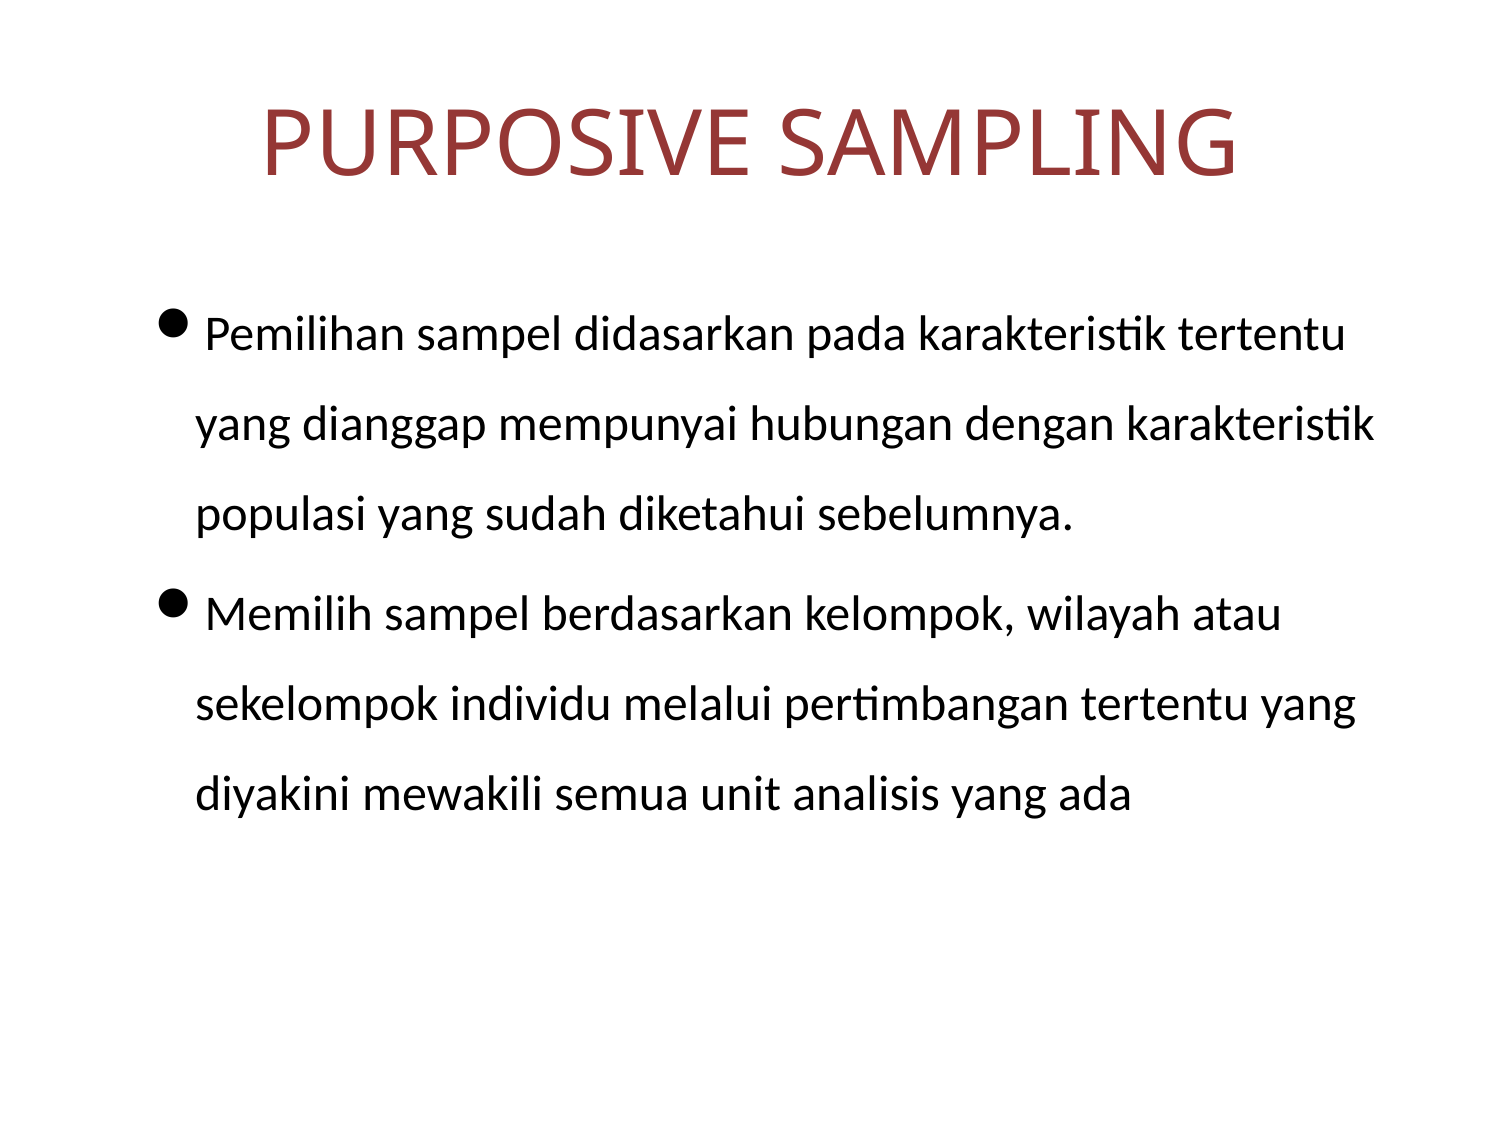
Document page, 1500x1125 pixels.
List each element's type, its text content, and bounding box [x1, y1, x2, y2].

title PURPOSIVE SAMPLING [75, 45, 1425, 233]
list Pemilihan sampel didasarkan pada karakteristik tertentu yang dianggap mempunyai hubungan dengan karakteristik populasi yang sudah diketahui sebelumnya. Memilih sampel berdasarkan kelompok, wilayah atau sekelompok individu melalui pertimbangan tertentu yang diyakini mewakili semua unit analisis yang ada [75, 262, 1425, 1005]
